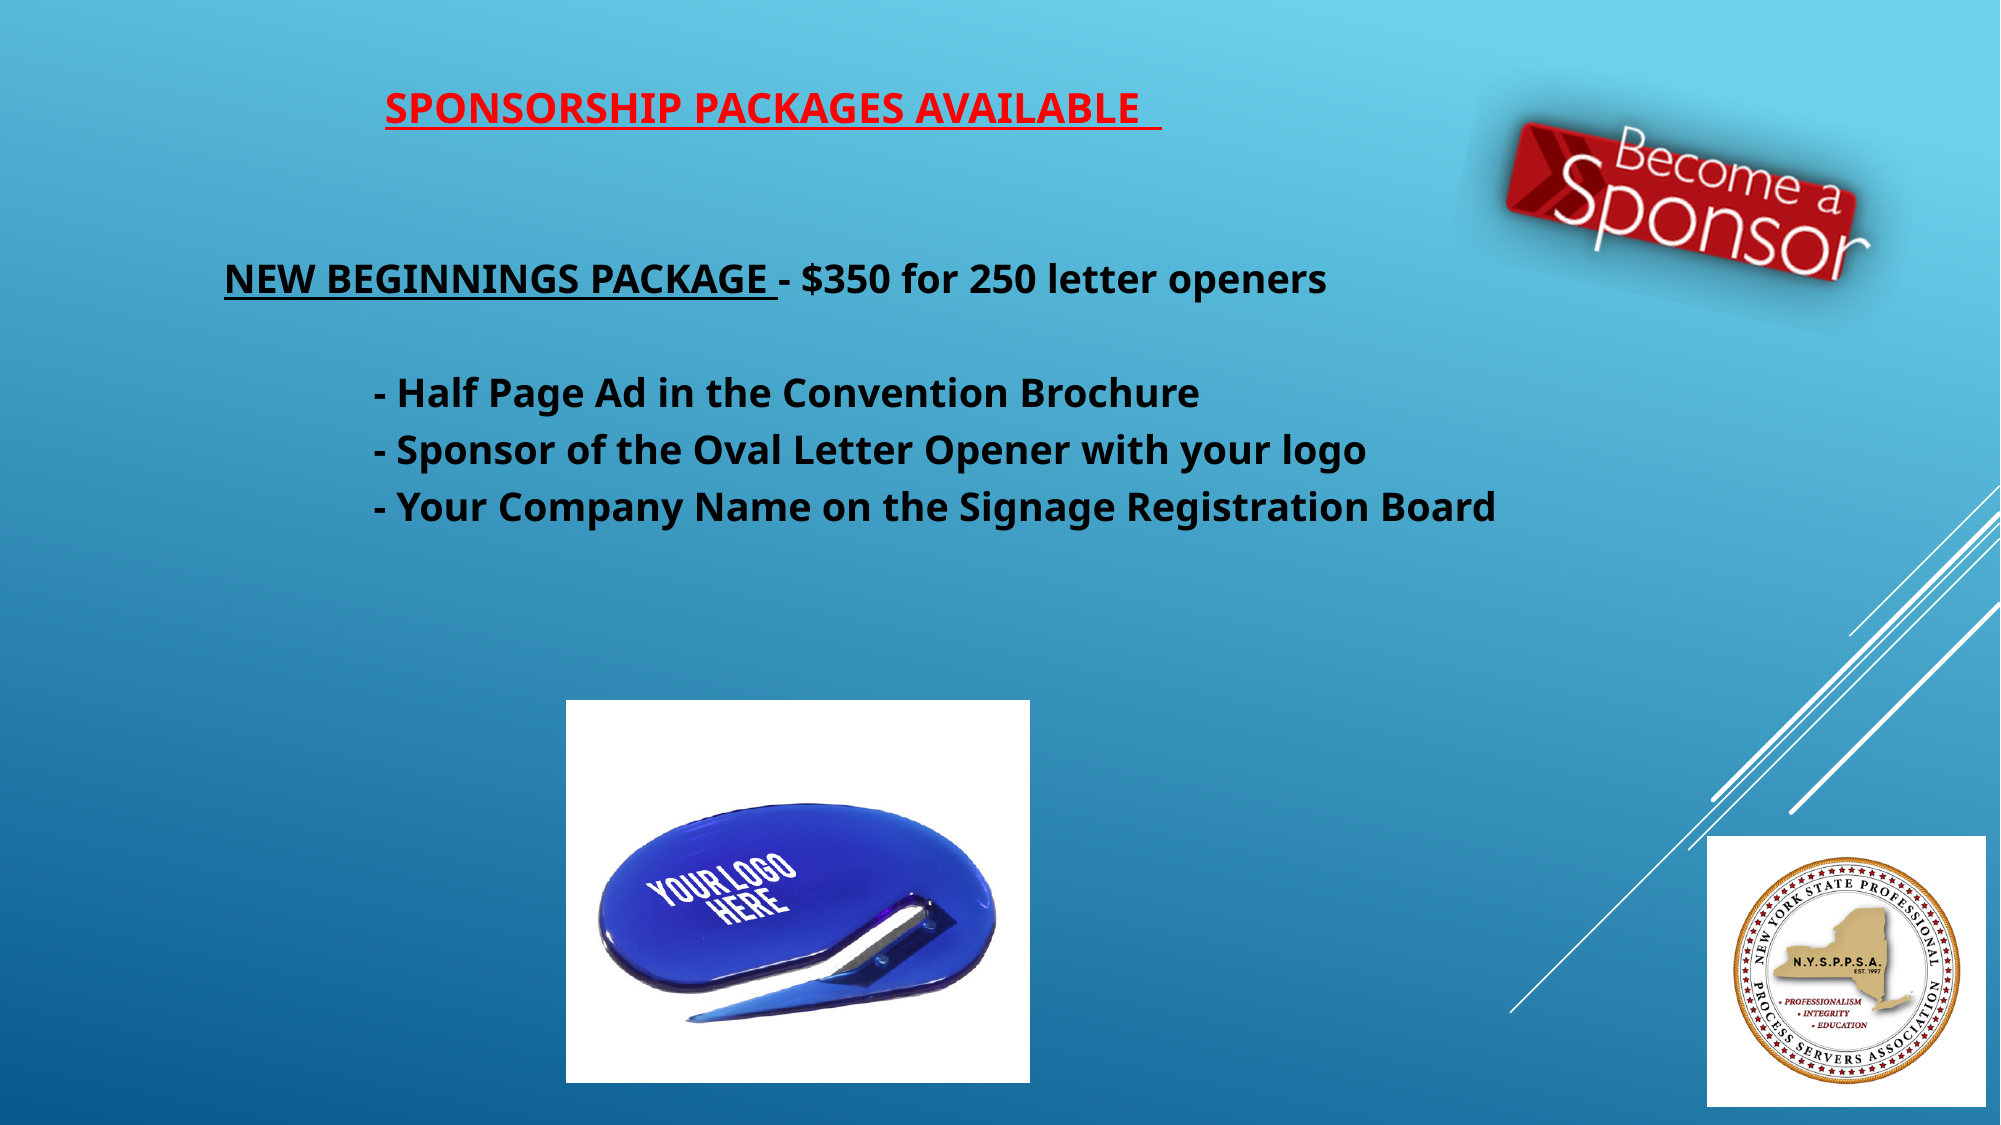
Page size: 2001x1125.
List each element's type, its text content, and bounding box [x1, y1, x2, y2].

picture [1707, 836, 1986, 1107]
picture [1445, 40, 1931, 347]
picture [566, 700, 1030, 1083]
text_box SPONSORSHIP PACKAGES AVAILABLE [68, 74, 1479, 139]
list NEW BEGINNINGS PACKAGE - $350 for 250 letter openers - Half Page Ad in the Convention Brochure - Sponsor of the Oval Letter Opener with your logo - Your Company Name on the Signage Registration Board [208, 174, 1688, 926]
